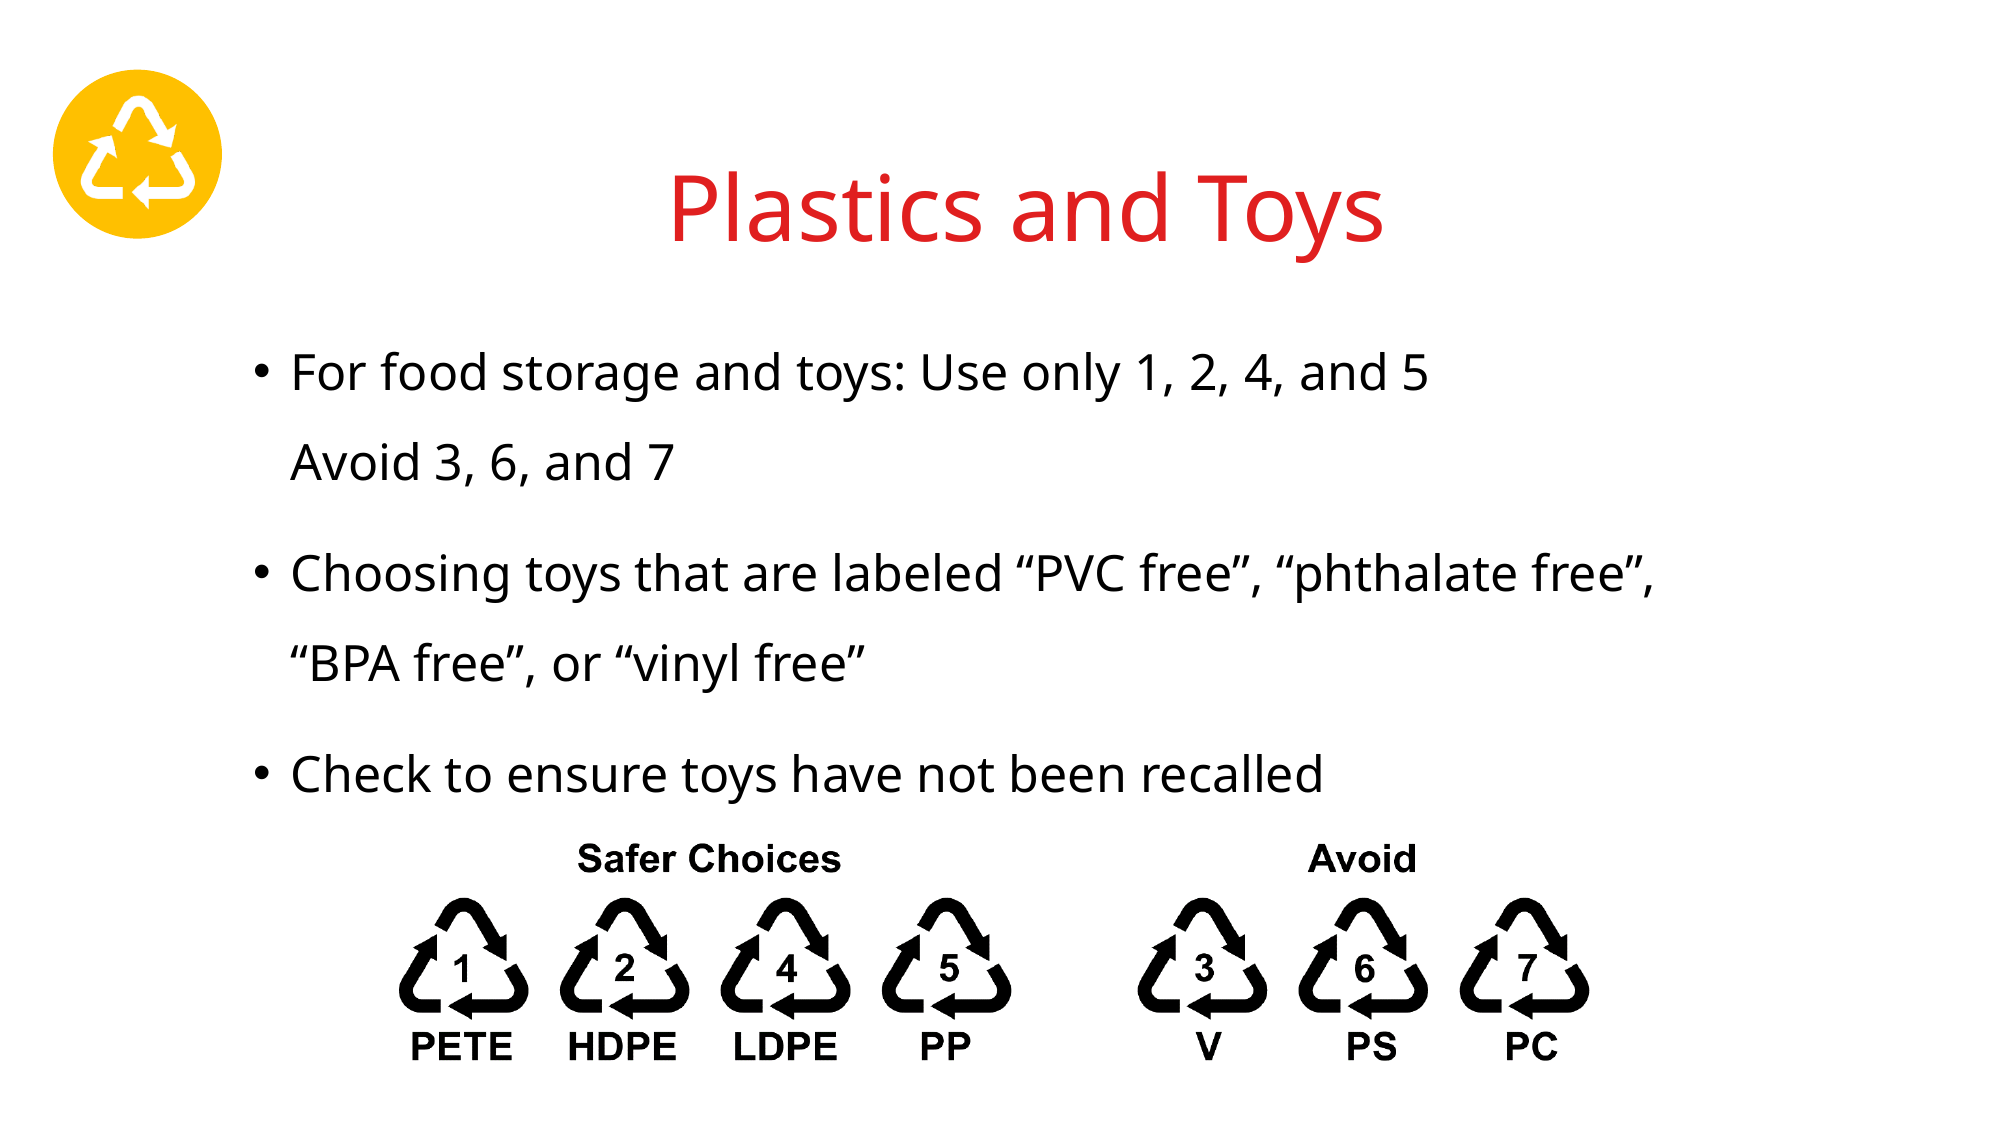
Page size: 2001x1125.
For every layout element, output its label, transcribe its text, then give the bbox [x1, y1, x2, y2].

picture [350, 818, 1650, 1099]
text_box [52, 69, 222, 239]
list For food storage and toys: Use only 1, 2, 4, and 5 Avoid 3, 6, and 7 Choosing toys that are labeled “PVC free”, “phthalate free”, “BPA free”, or “vinyl free” Check to ensure toys have not been recalled [238, 303, 1814, 870]
text_box Plastics and Toys [239, 155, 1815, 274]
